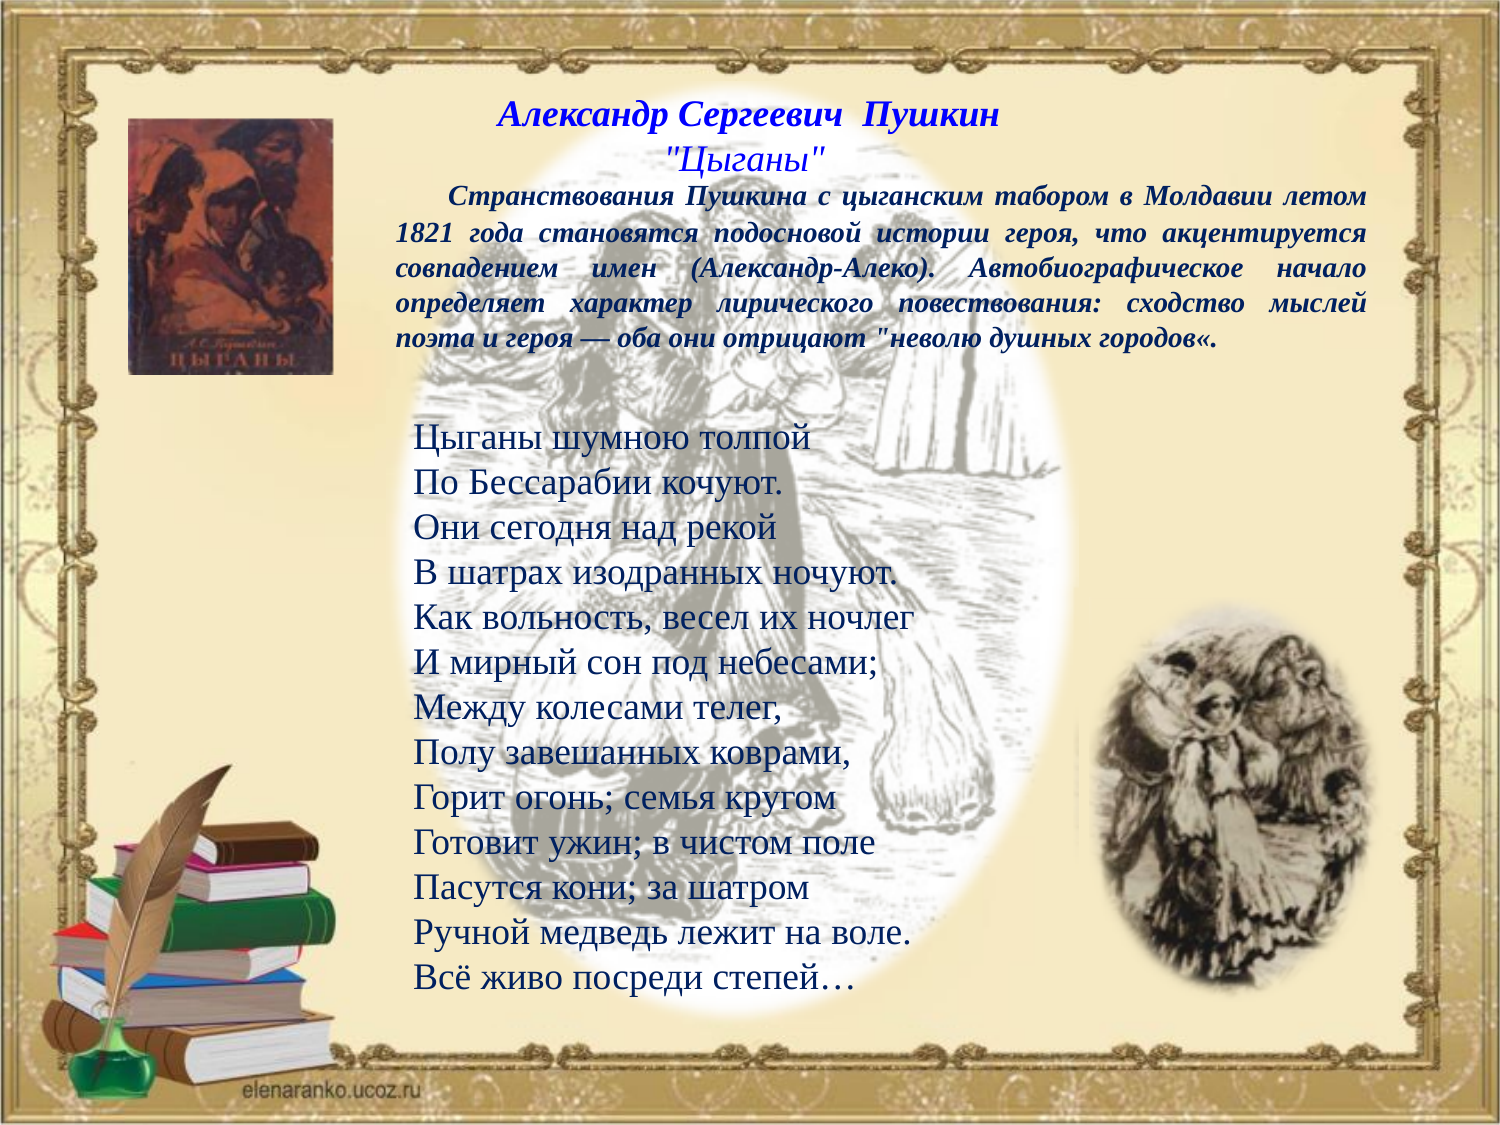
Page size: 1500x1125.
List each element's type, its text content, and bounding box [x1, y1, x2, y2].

text_box Странствования Пушкина с цыганским табором в Молдавии летом 1821 года становятся подосновой истории героя, что акцентируется совпадением имен (Александр-Алеко). Автобиографическое начало определяет характер лирического повествования: сходство мыслей поэта и героя — оба они отрицают "неволю душных городов«. [1083, 160, 1383, 361]
picture [0, 0, 1500, 1125]
